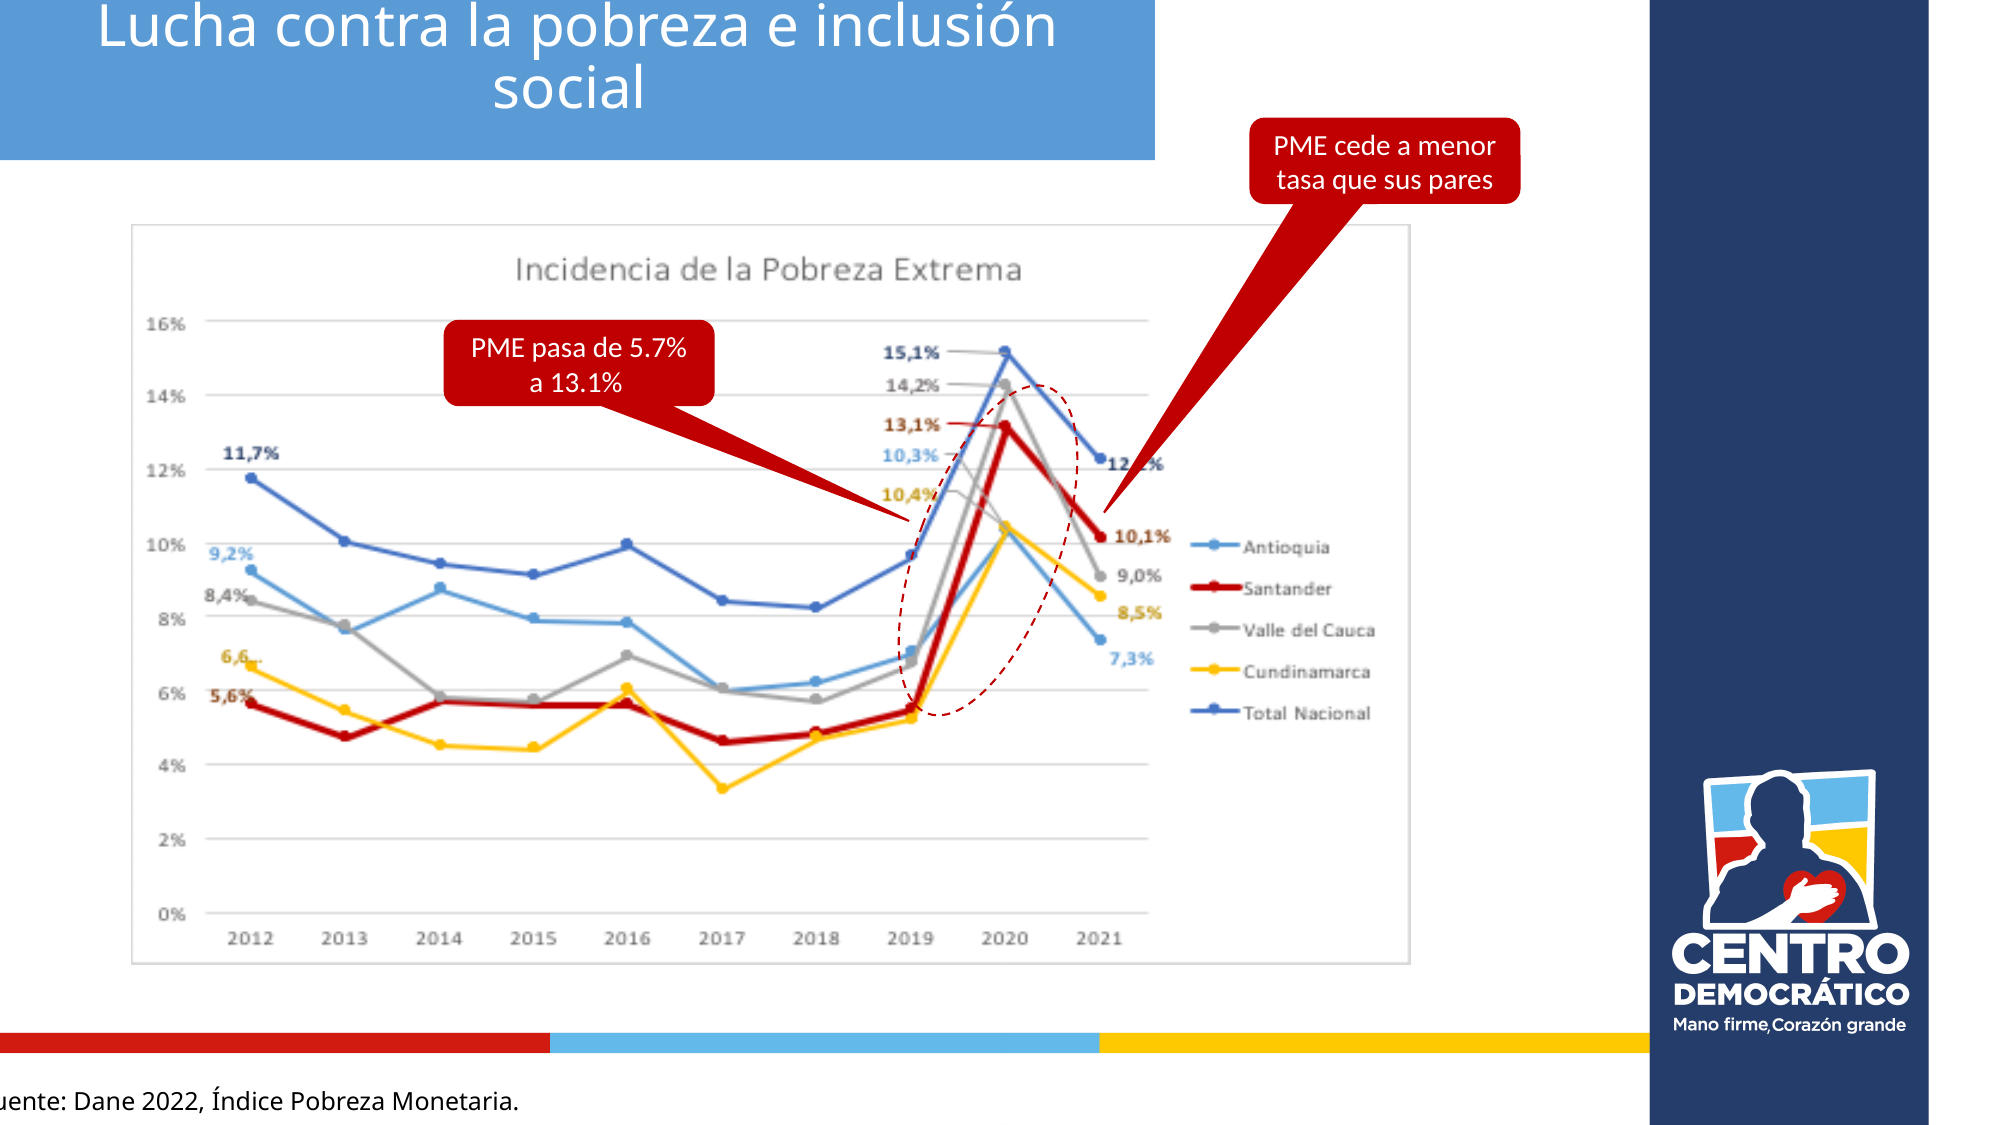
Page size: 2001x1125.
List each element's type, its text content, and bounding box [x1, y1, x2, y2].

text_box Fuente: Dane 2022, Índice Pobreza Monetaria. [0, 1078, 536, 1124]
title Lucha contra la pobreza e inclusión social [0, 0, 1155, 161]
picture [0, 0, 2001, 1125]
text_box PME cede a menor tasa que sus pares [1249, 117, 1521, 224]
